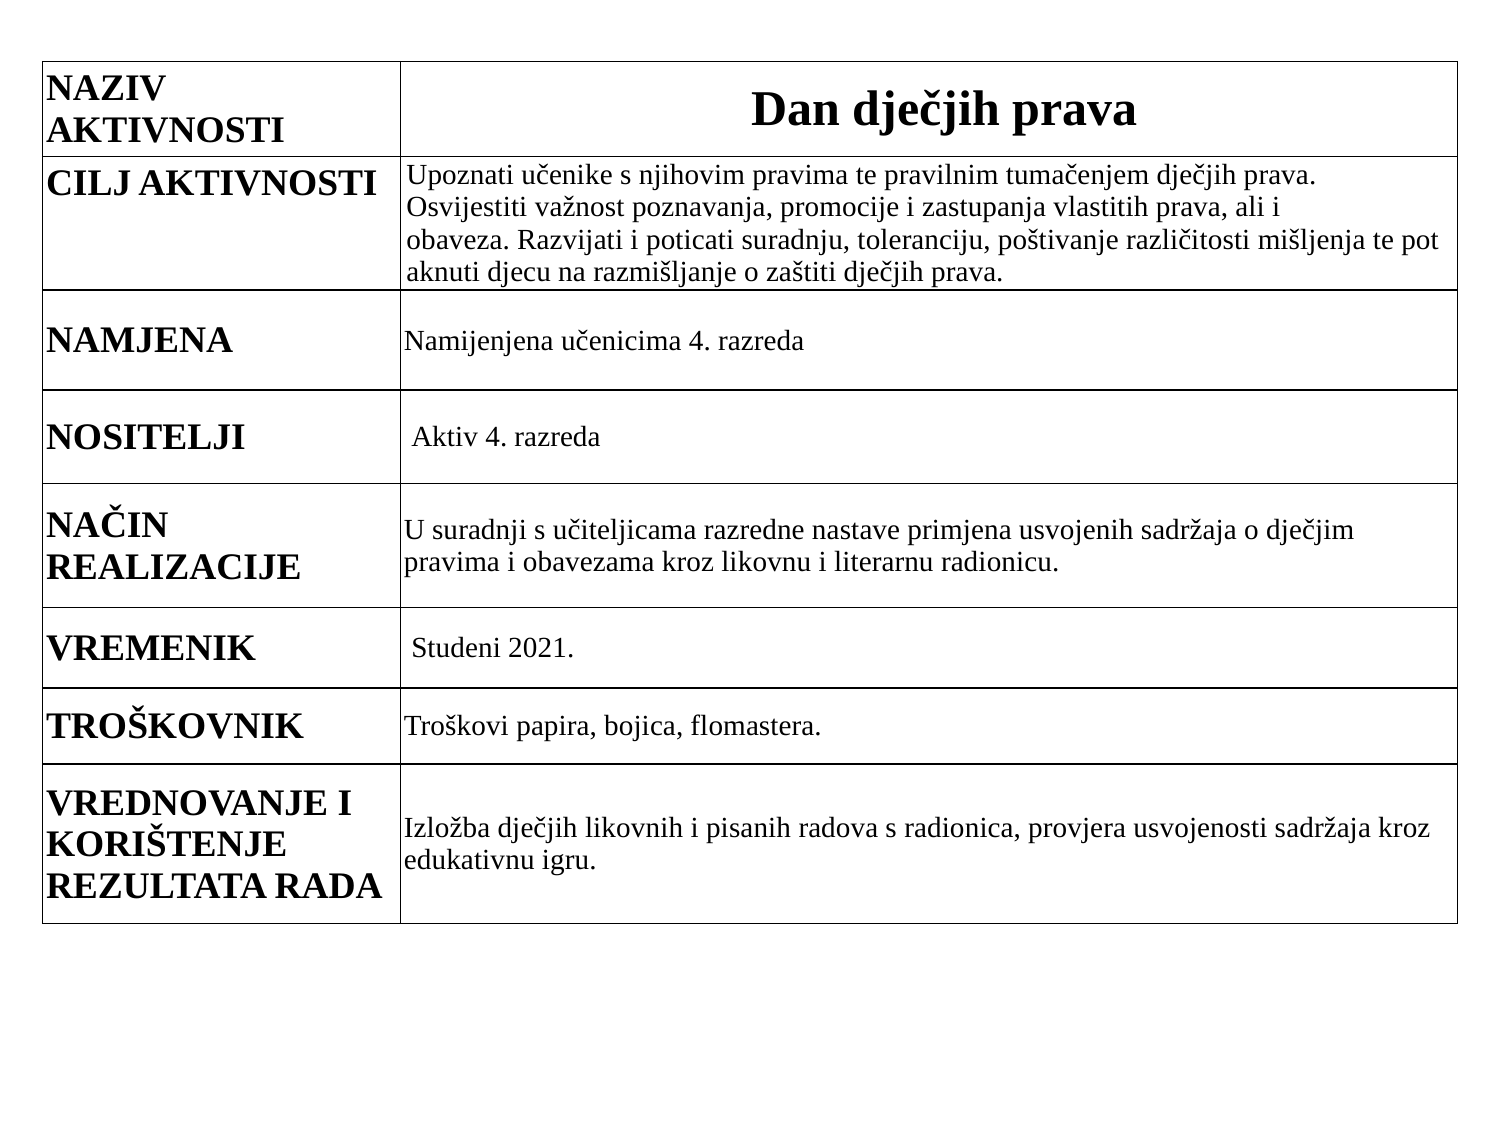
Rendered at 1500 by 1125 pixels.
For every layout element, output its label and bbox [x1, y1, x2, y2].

table_cell [43, 391, 400, 483]
table_cell [43, 484, 400, 607]
table_cell [43, 291, 400, 389]
table_cell [401, 157, 1457, 289]
table_cell [401, 689, 1457, 763]
table_cell [43, 689, 400, 763]
table_cell [401, 484, 1457, 607]
table_cell [401, 391, 1457, 483]
table_header [43, 62, 400, 156]
table_cell [401, 291, 1457, 389]
table_cell [43, 608, 400, 687]
table_cell [43, 765, 400, 923]
table_cell [401, 608, 1457, 687]
table_cell [401, 765, 1457, 923]
table_header [401, 62, 1457, 156]
table_cell [43, 157, 400, 289]
